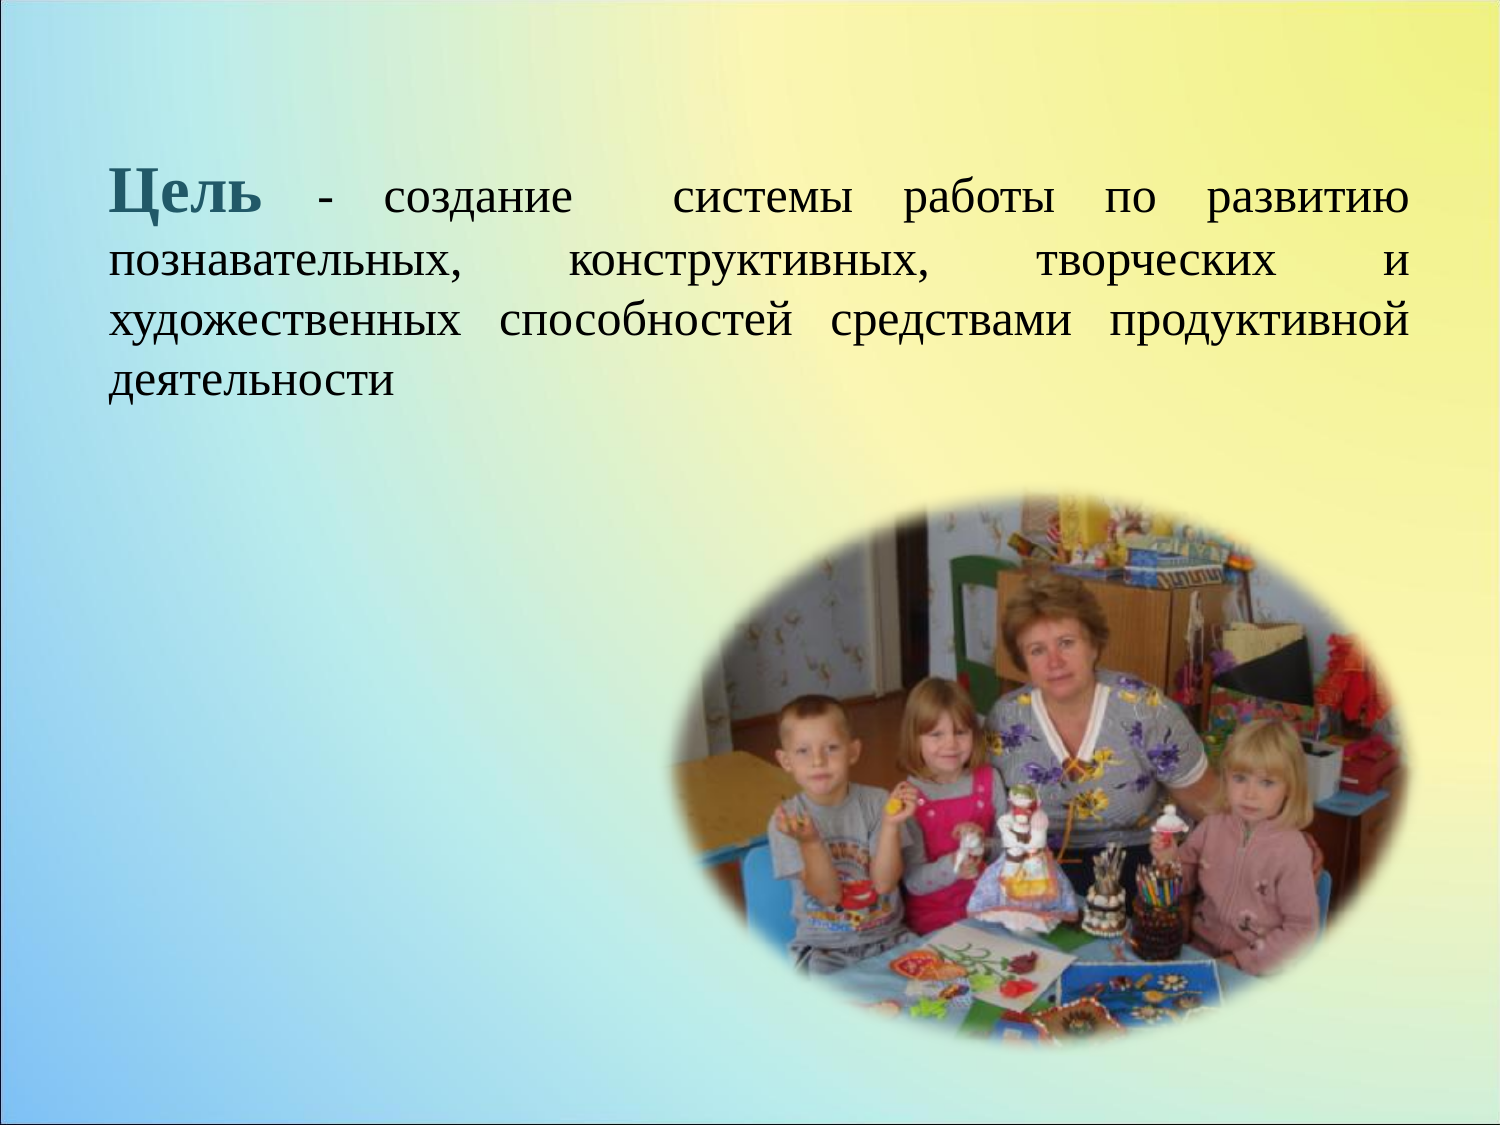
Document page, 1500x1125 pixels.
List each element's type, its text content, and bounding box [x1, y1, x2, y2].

title Цель - создание системы работы по развитию познавательных, конструктивных, творческих и художественных способностей средствами продуктивной деятельности [93, 81, 1426, 469]
picture [0, 0, 1500, 1125]
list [655, 480, 1423, 1056]
